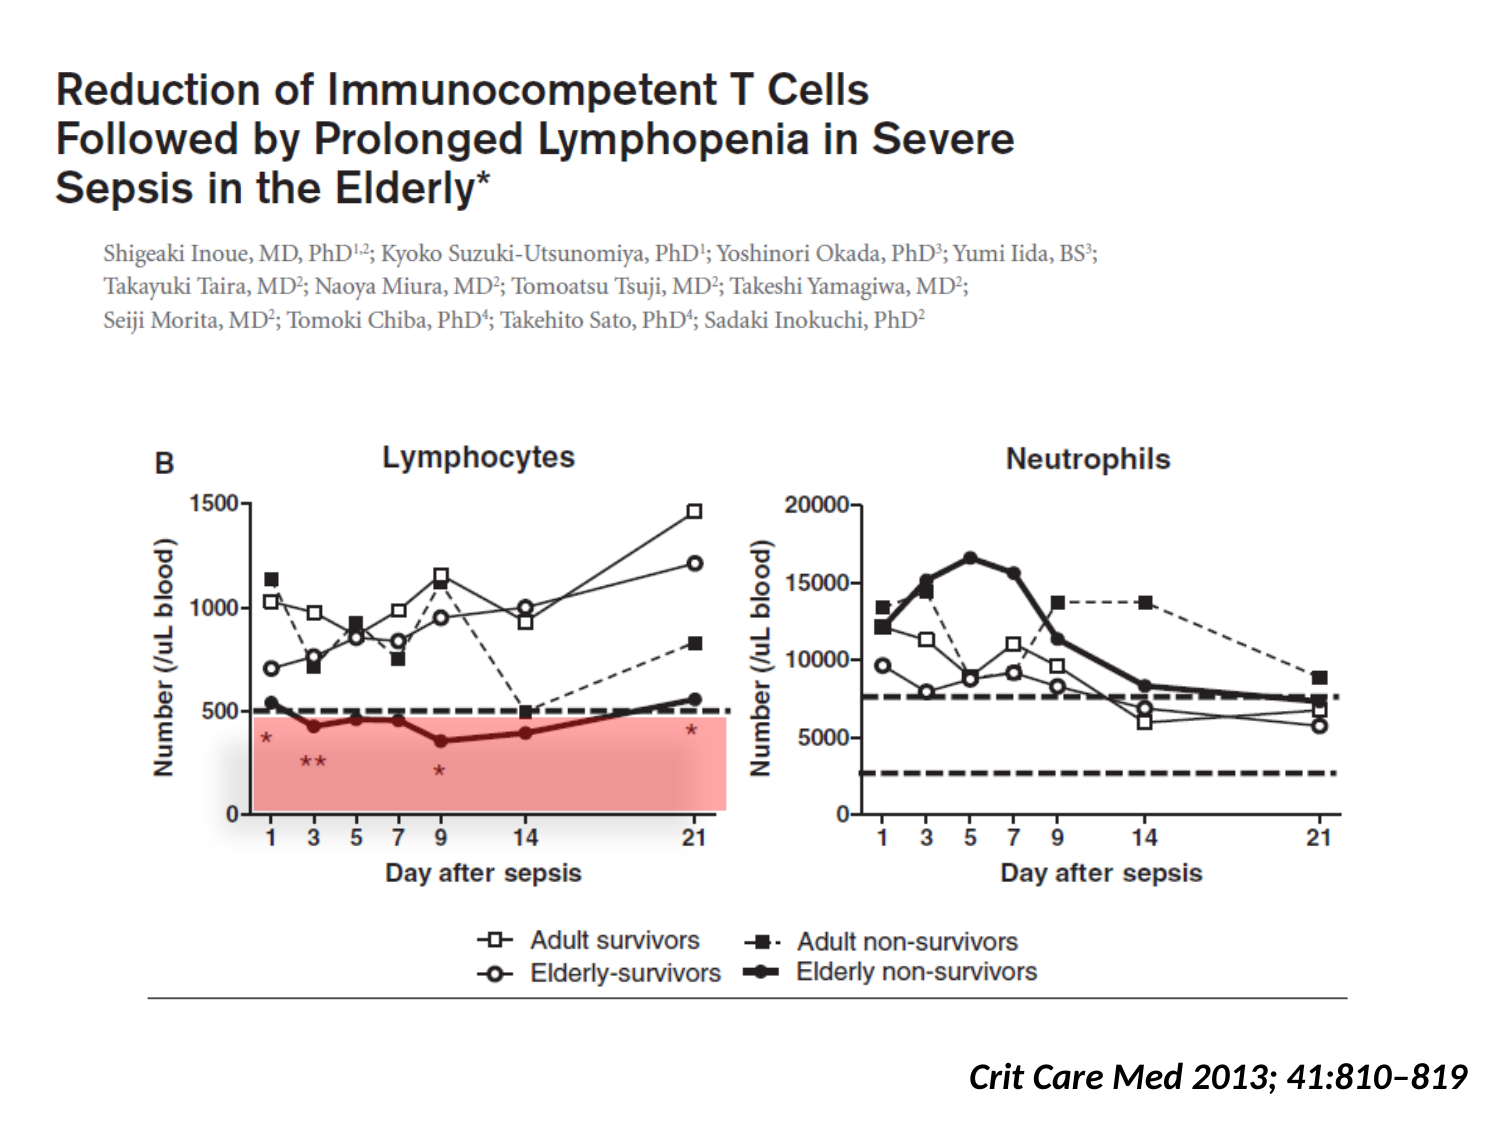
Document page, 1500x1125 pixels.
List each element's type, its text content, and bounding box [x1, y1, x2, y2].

text_box Crit Care Med 2013; 41:810–819 [750, 1045, 1483, 1105]
picture [147, 420, 1348, 1000]
picture [31, 30, 1129, 362]
